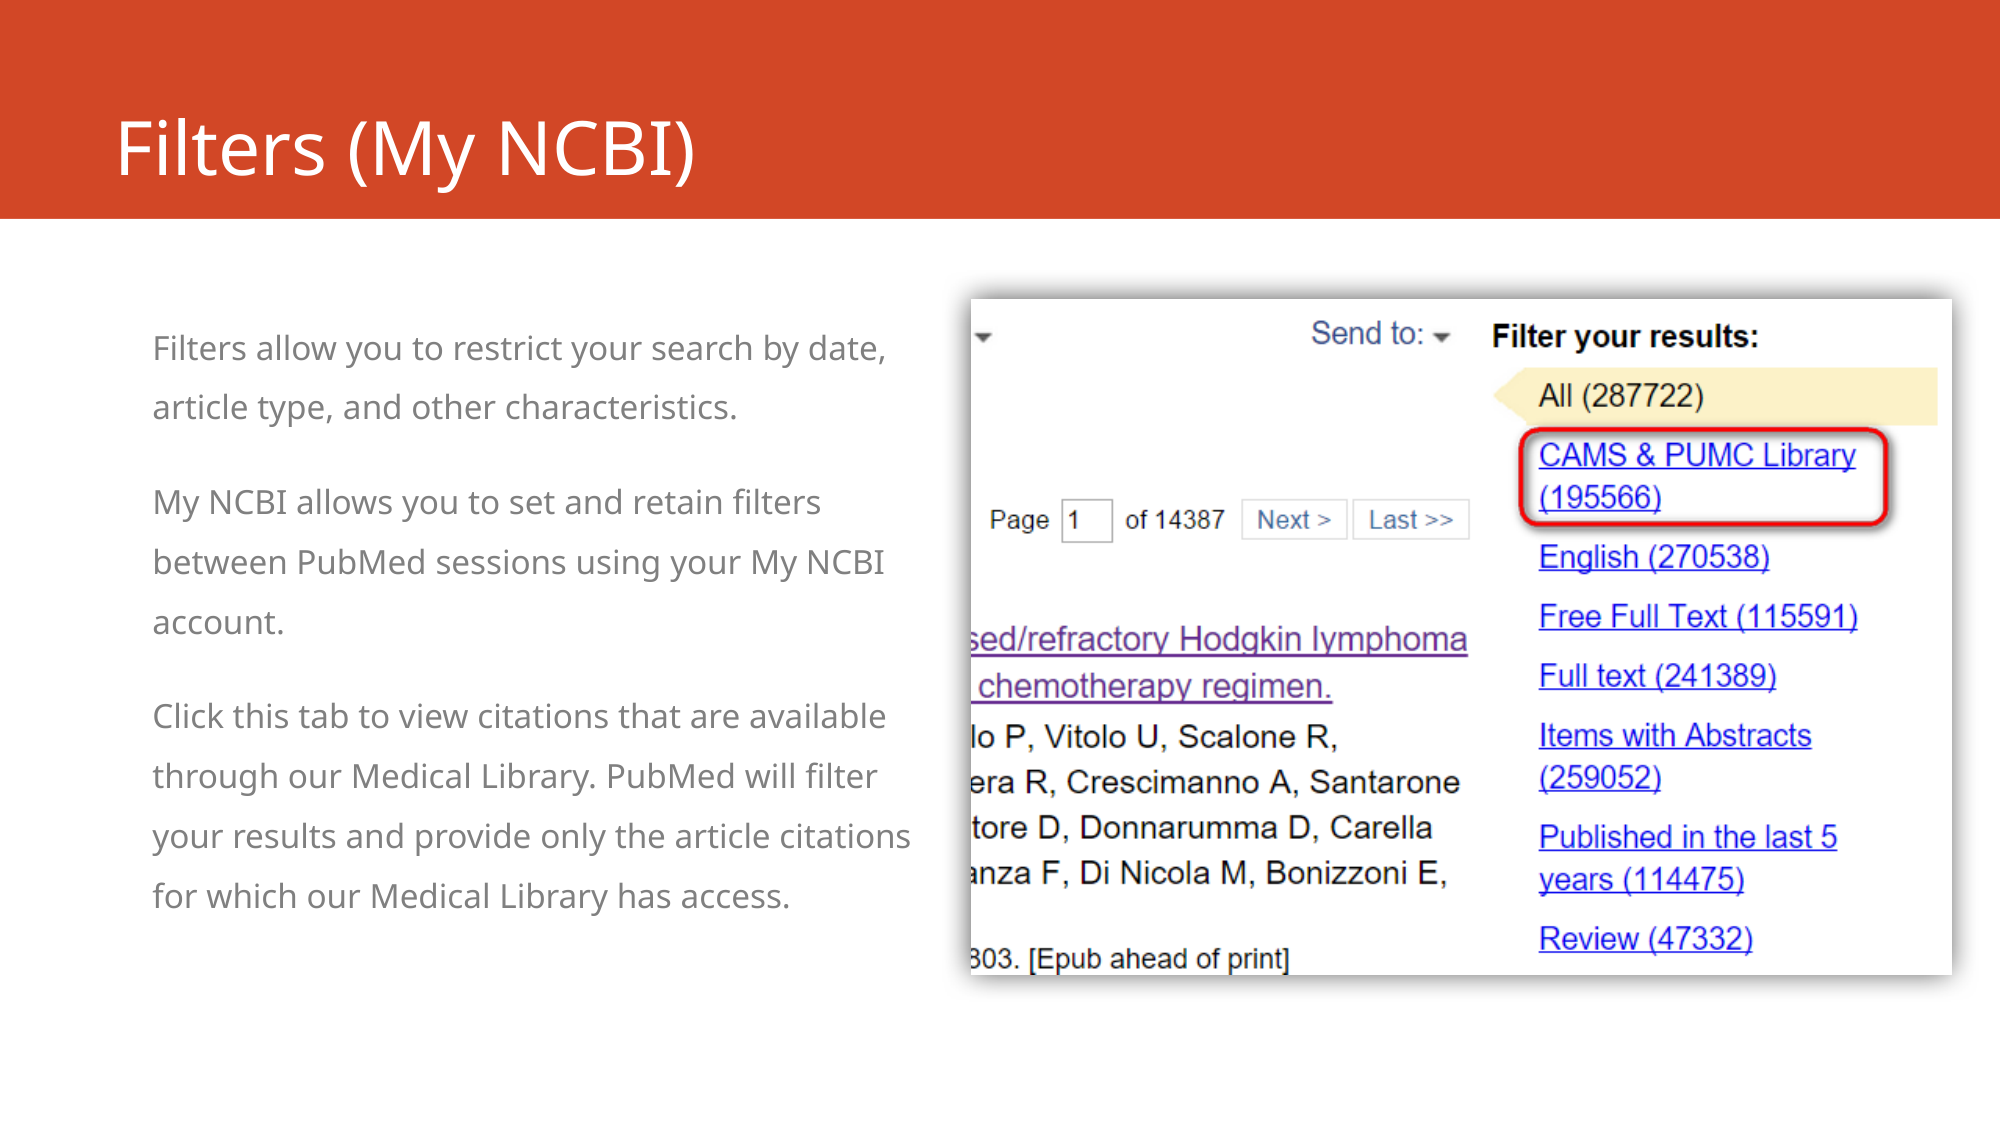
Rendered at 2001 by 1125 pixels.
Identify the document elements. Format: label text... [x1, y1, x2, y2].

picture [971, 299, 1952, 975]
title Filters (My NCBI) [99, 0, 1863, 199]
list Filters allow you to restrict your search by date, article type, and other characteristics. My NCBI allows you to set and retain filters between PubMed sessions using your My NCBI account. Click this tab to view citations that are available through our Medical Library. PubMed will filter your results and provide only the article citations for which our Medical Library has access. [137, 299, 938, 1030]
